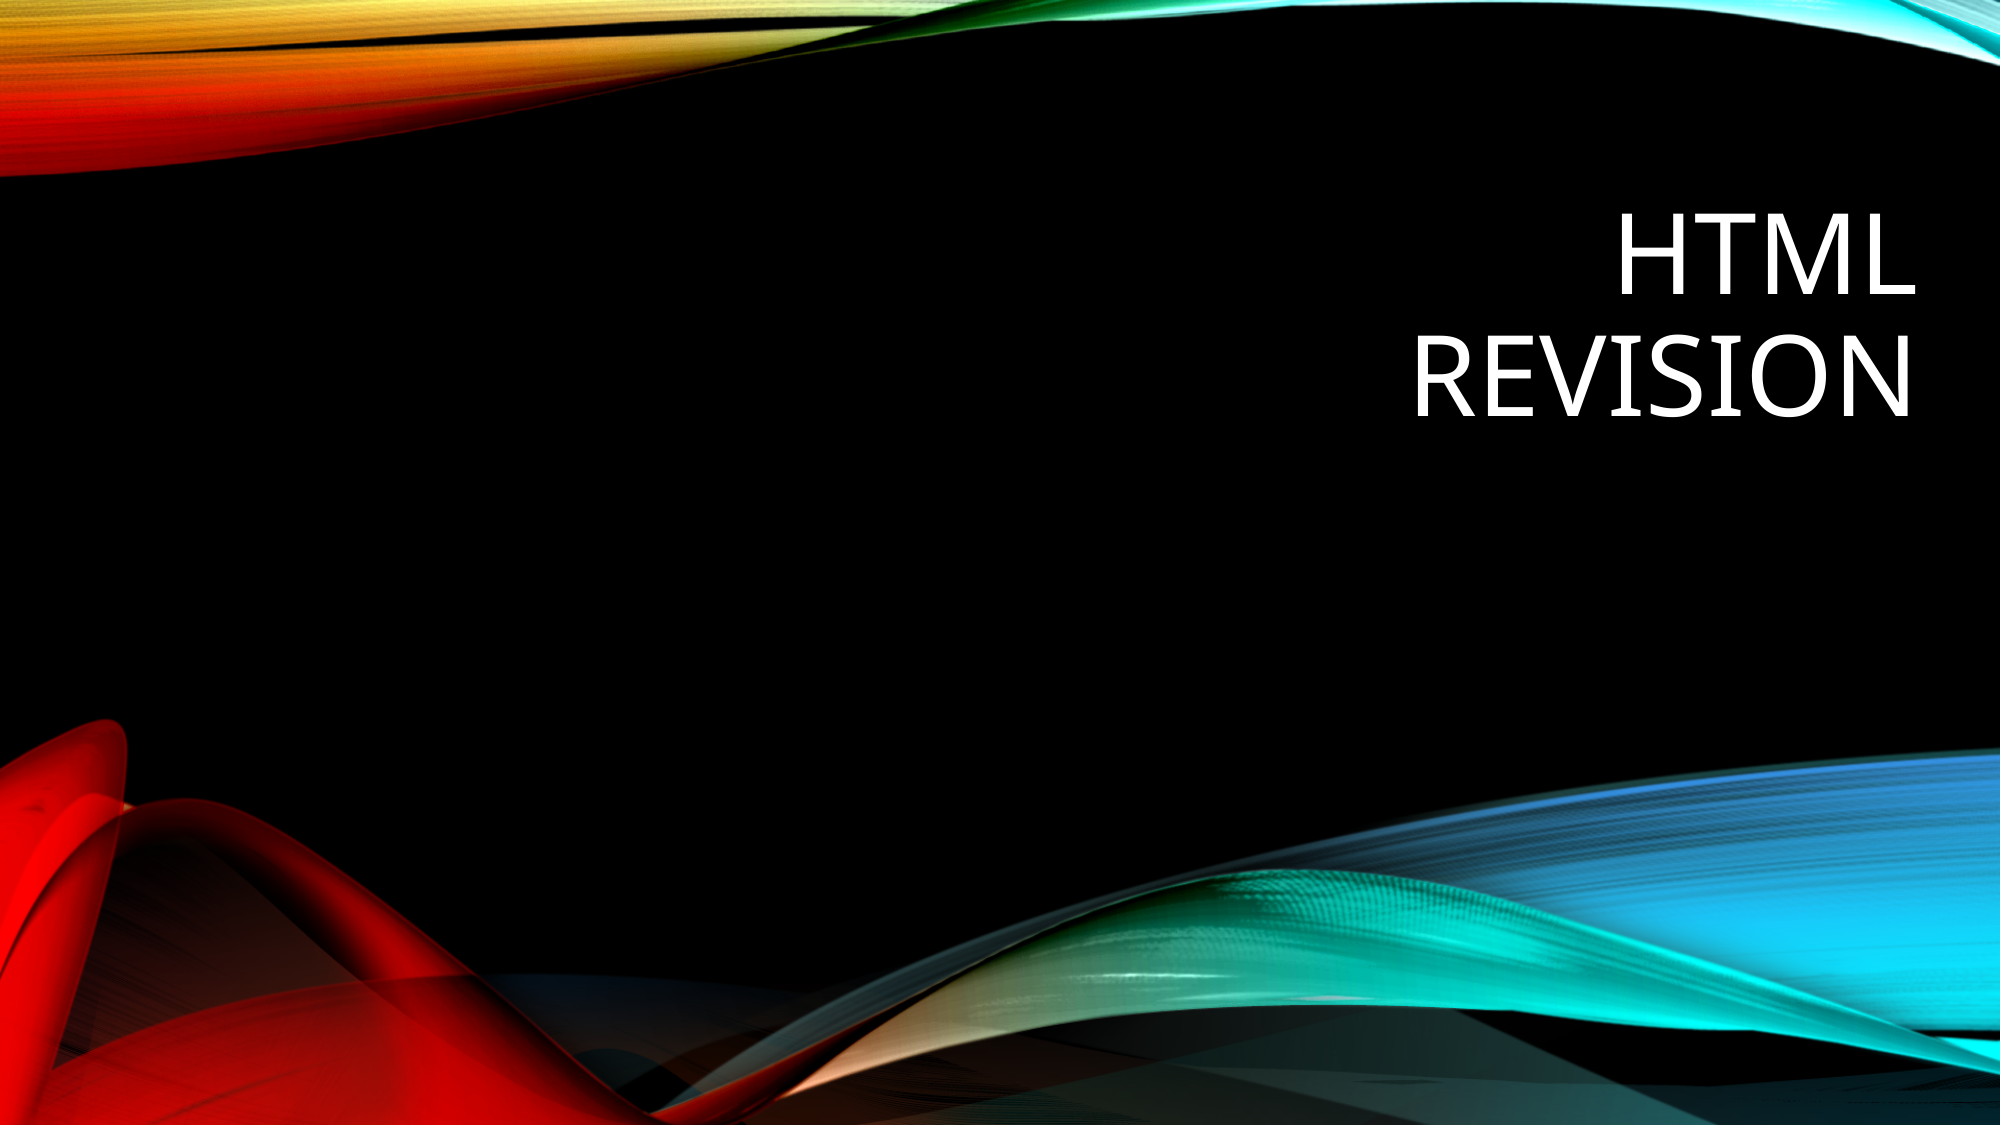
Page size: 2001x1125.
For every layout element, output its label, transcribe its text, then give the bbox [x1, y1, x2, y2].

picture [0, 717, 2000, 1125]
title HTML Revision [43, 190, 1934, 490]
picture [0, 0, 2000, 178]
